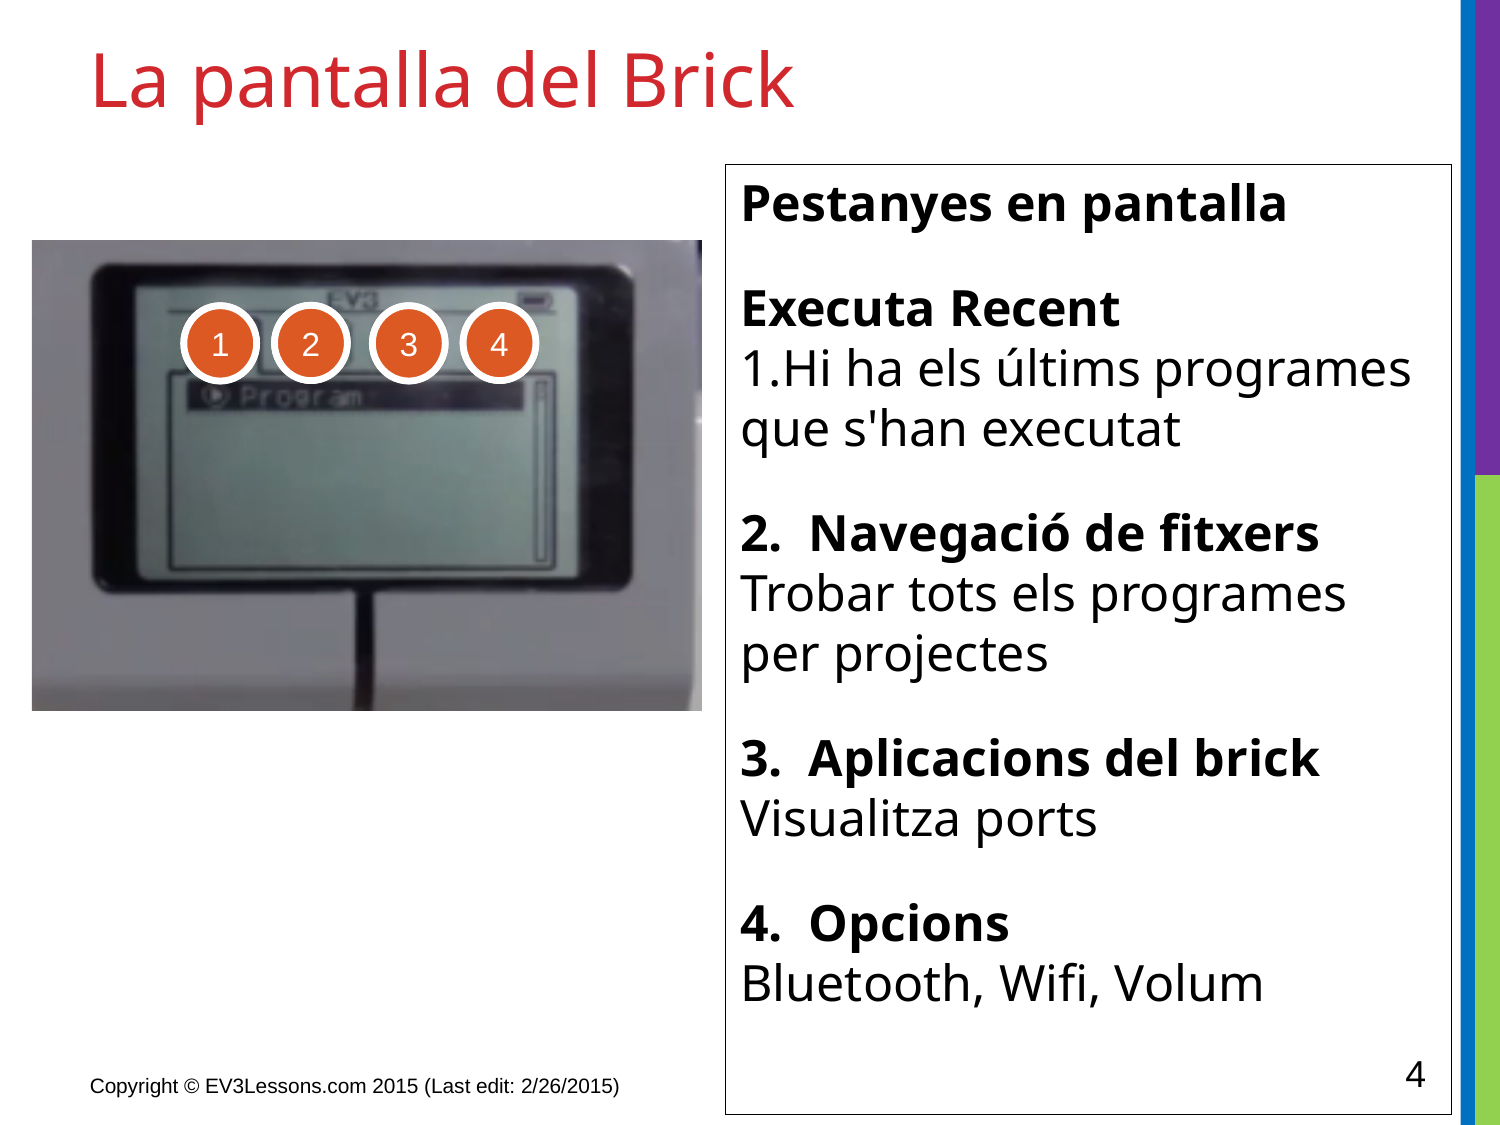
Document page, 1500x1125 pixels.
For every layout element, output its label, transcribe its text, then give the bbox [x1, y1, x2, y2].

picture [31, 240, 703, 711]
text_box La pantalla del Brick [74, 24, 1428, 250]
text_box 4 [1390, 1042, 1500, 1103]
text_box Copyright © EV3Lessons.com 2015 (Last edit: 2/26/2015) [75, 1065, 638, 1112]
text_box Pestanyes en pantalla Executa Recent Hi ha els últims programes que s'han executat 2. Navegació de fitxers Trobar tots els programes per projectes 3. Aplicacions del brick Visualitza ports 4. Opcions Bluetooth, Wifi, Volum [725, 164, 1452, 1115]
